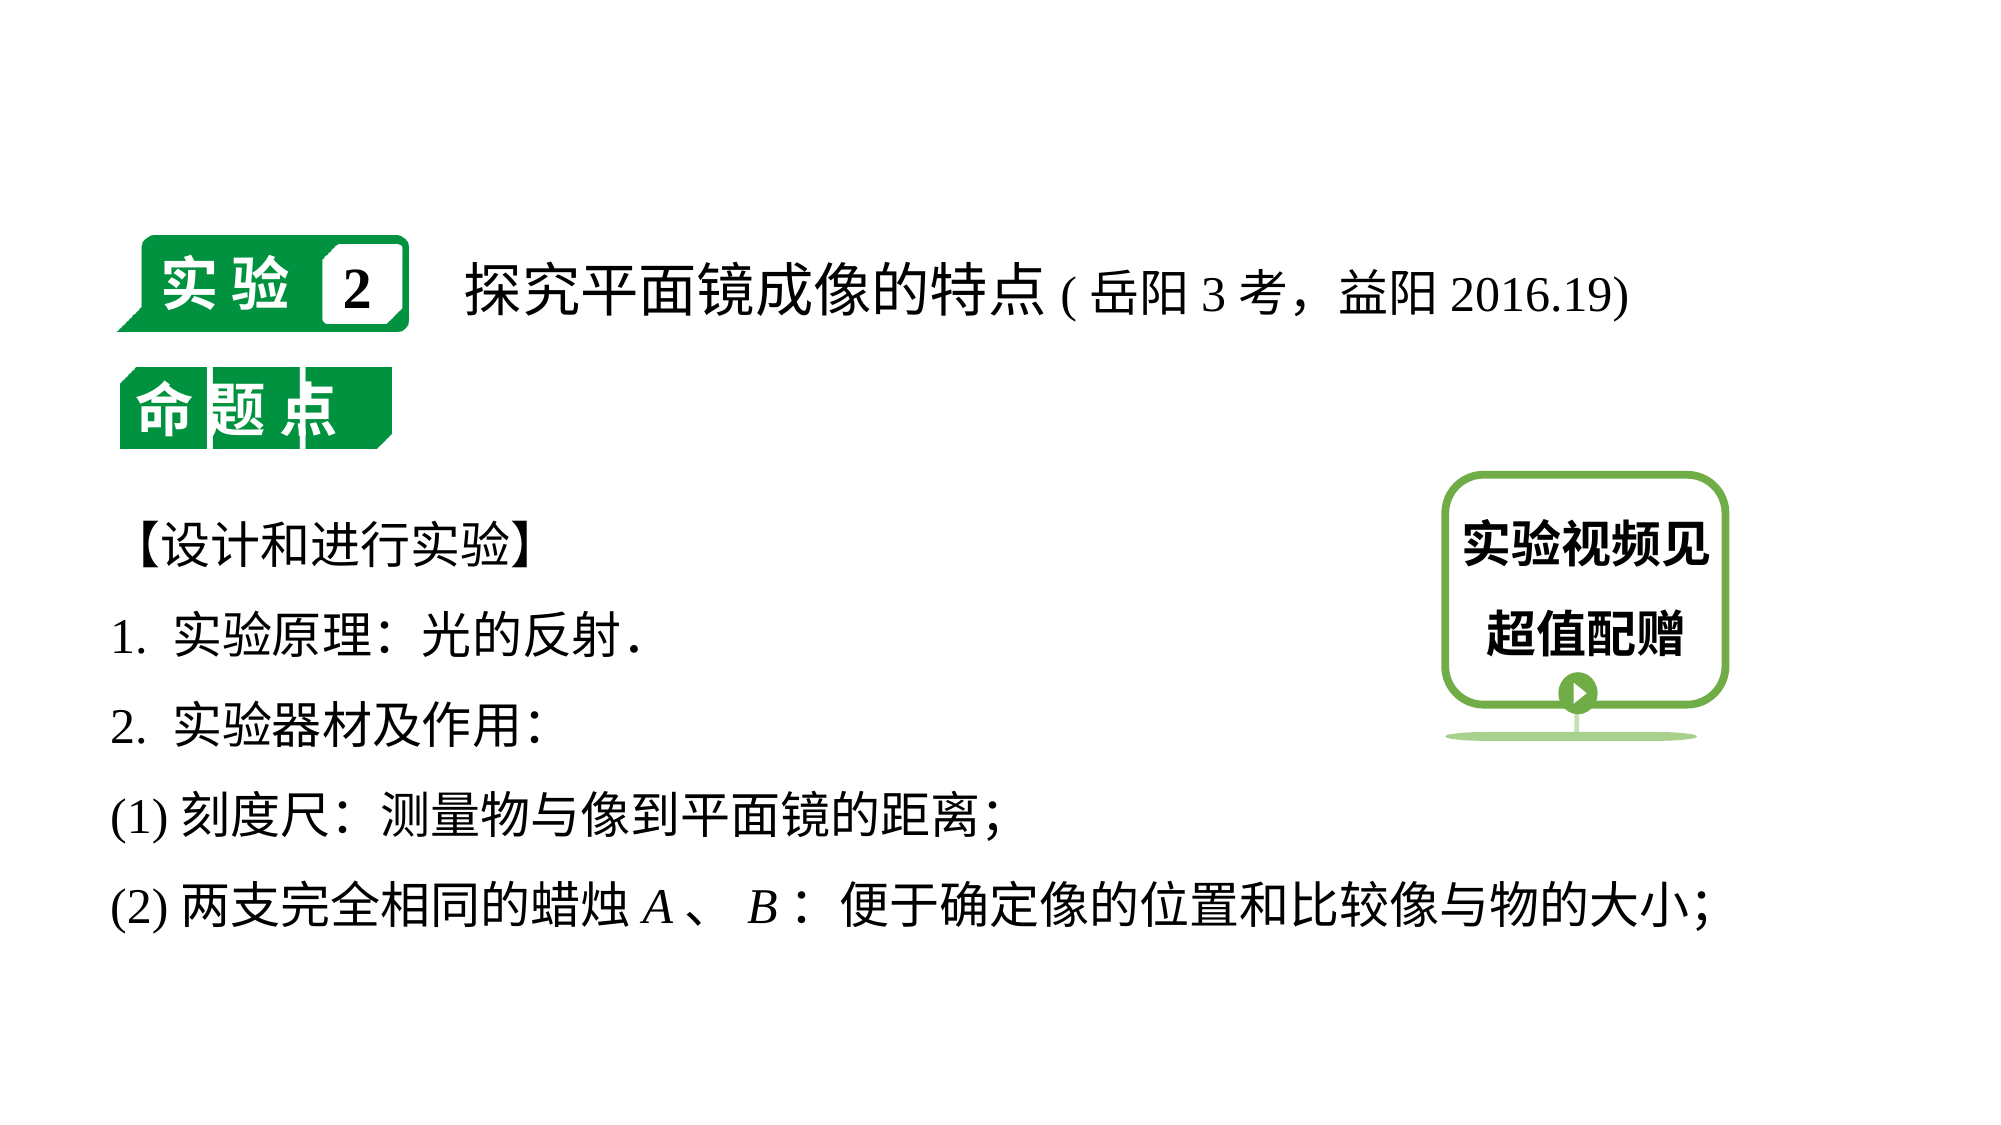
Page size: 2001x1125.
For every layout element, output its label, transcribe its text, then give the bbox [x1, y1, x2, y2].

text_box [1433, 474, 1740, 741]
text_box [116, 210, 1843, 332]
text_box 【设计和进行实验】 1. 实验原理：光的反射． 2. 实验器材及作用： (1)刻度尺：测量物与像到平面镜的距离； (2)两支完全相同的蜡烛A、B：便于确定像的位置和比较像与物的大小； [95, 476, 1860, 941]
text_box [120, 365, 424, 451]
